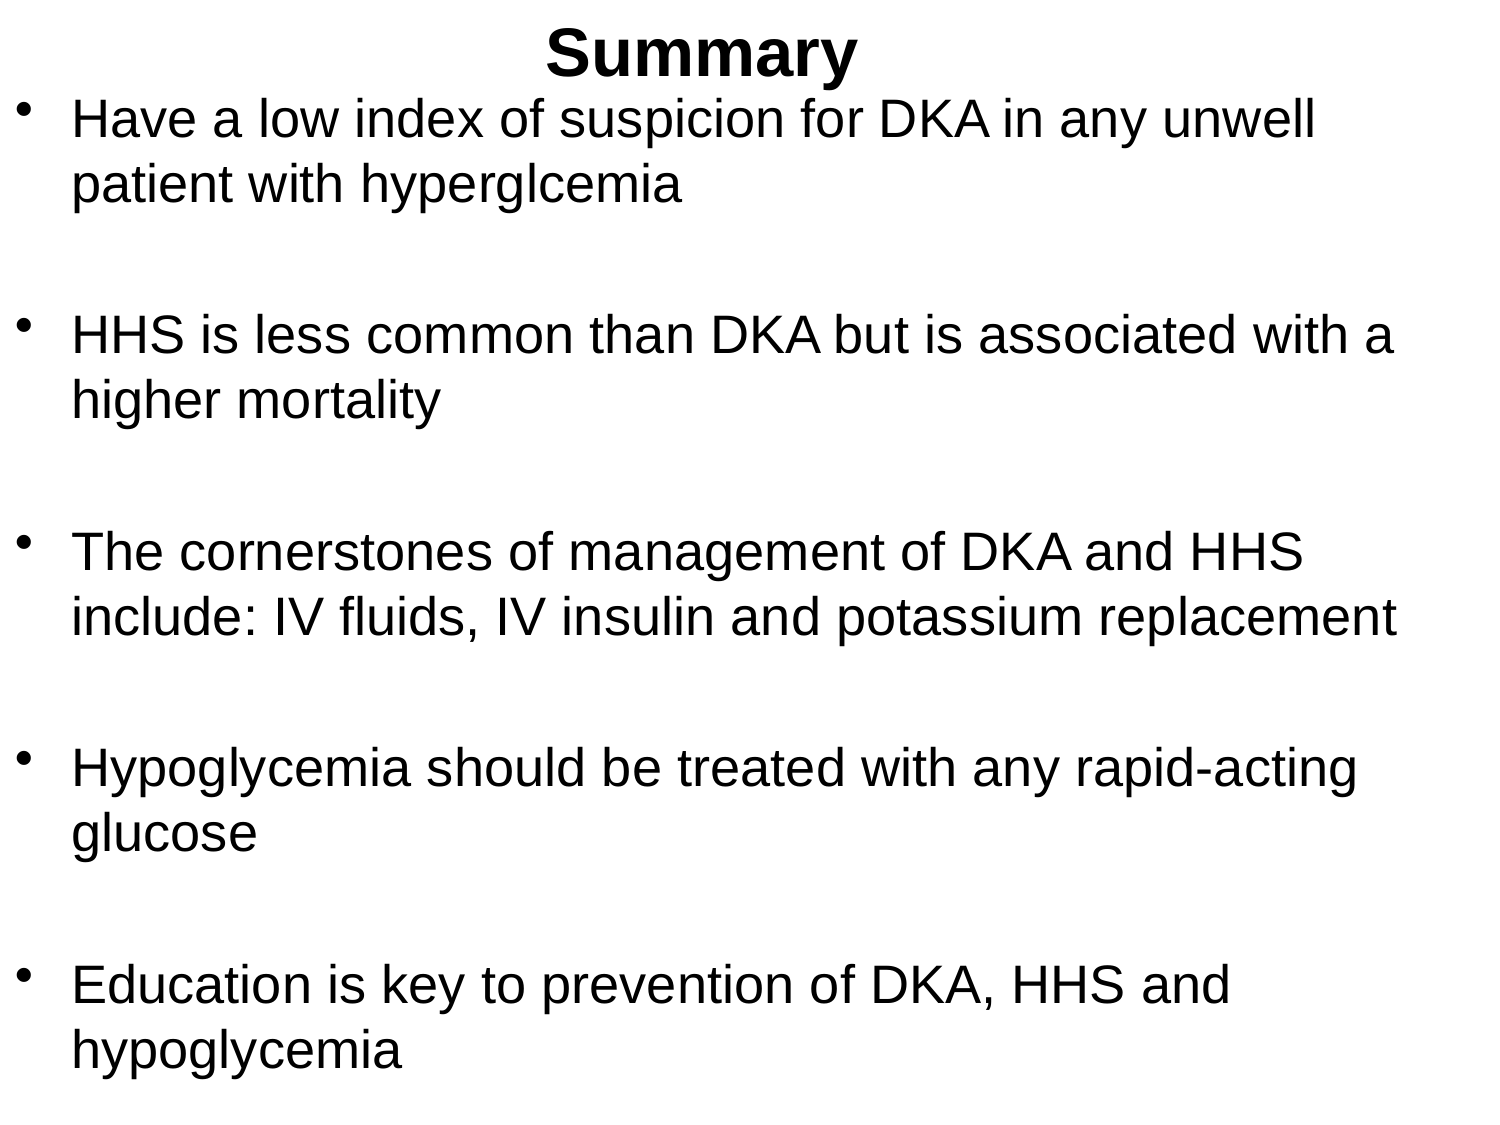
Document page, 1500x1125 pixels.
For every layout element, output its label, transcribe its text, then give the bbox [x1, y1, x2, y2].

text_box Summary [168, 0, 1236, 75]
text_box Have a low index of suspicion for DKA in any unwell patient with hyperglcemia HHS is less common than DKA but is associated with a higher mortality The cornerstones of management of DKA and HHS include: IV fluids, IV insulin and potassium replacement Hypoglycemia should be treated with any rapid-acting glucose Education is key to prevention of DKA, HHS and hypoglycemia [0, 75, 1500, 1125]
